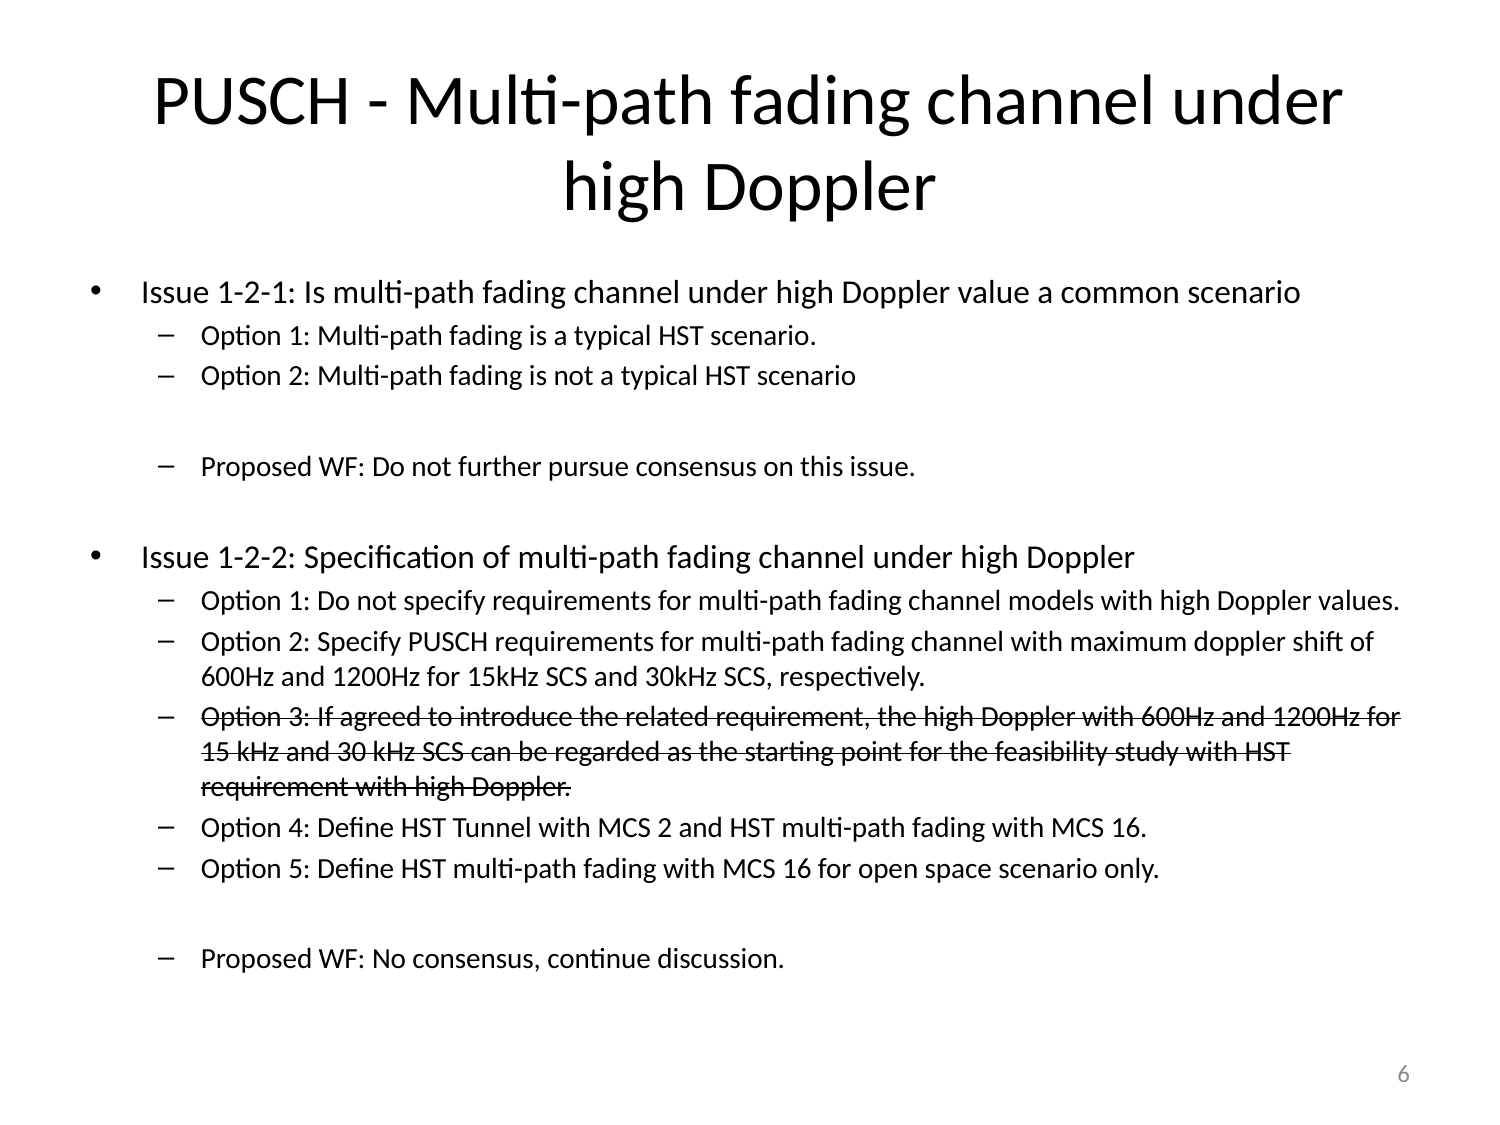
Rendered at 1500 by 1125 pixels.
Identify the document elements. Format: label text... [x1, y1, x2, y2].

title PUSCH - Multi-path fading channel under high Doppler [75, 45, 1425, 233]
list Issue 1-2-1: Is multi-path fading channel under high Doppler value a common scenario Option 1: Multi-path fading is a typical HST scenario. Option 2: Multi-path fading is not a typical HST scenario Proposed WF: Do not further pursue consensus on this issue. Issue 1-2-2: Specification of multi-path fading channel under high Doppler Option 1: Do not specify requirements for multi-path fading channel models with high Doppler values. Option 2: Specify PUSCH requirements for multi-path fading channel with maximum doppler shift of 600Hz and 1200Hz for 15kHz SCS and 30kHz SCS, respectively. Option 3: If agreed to introduce the related requirement, the high Doppler with 600Hz and 1200Hz for 15 kHz and 30 kHz SCS can be regarded as the starting point for the feasibility study with HST requirement with high Doppler. Option 4: Define HST Tunnel with MCS 2 and HST multi-path fading with MCS 16. Option 5: Define HST multi-path fading with MCS 16 for open space scenario only. Proposed WF: No consensus, continue discussion. [75, 262, 1425, 1005]
slide_number 6 [1074, 1042, 1425, 1103]
